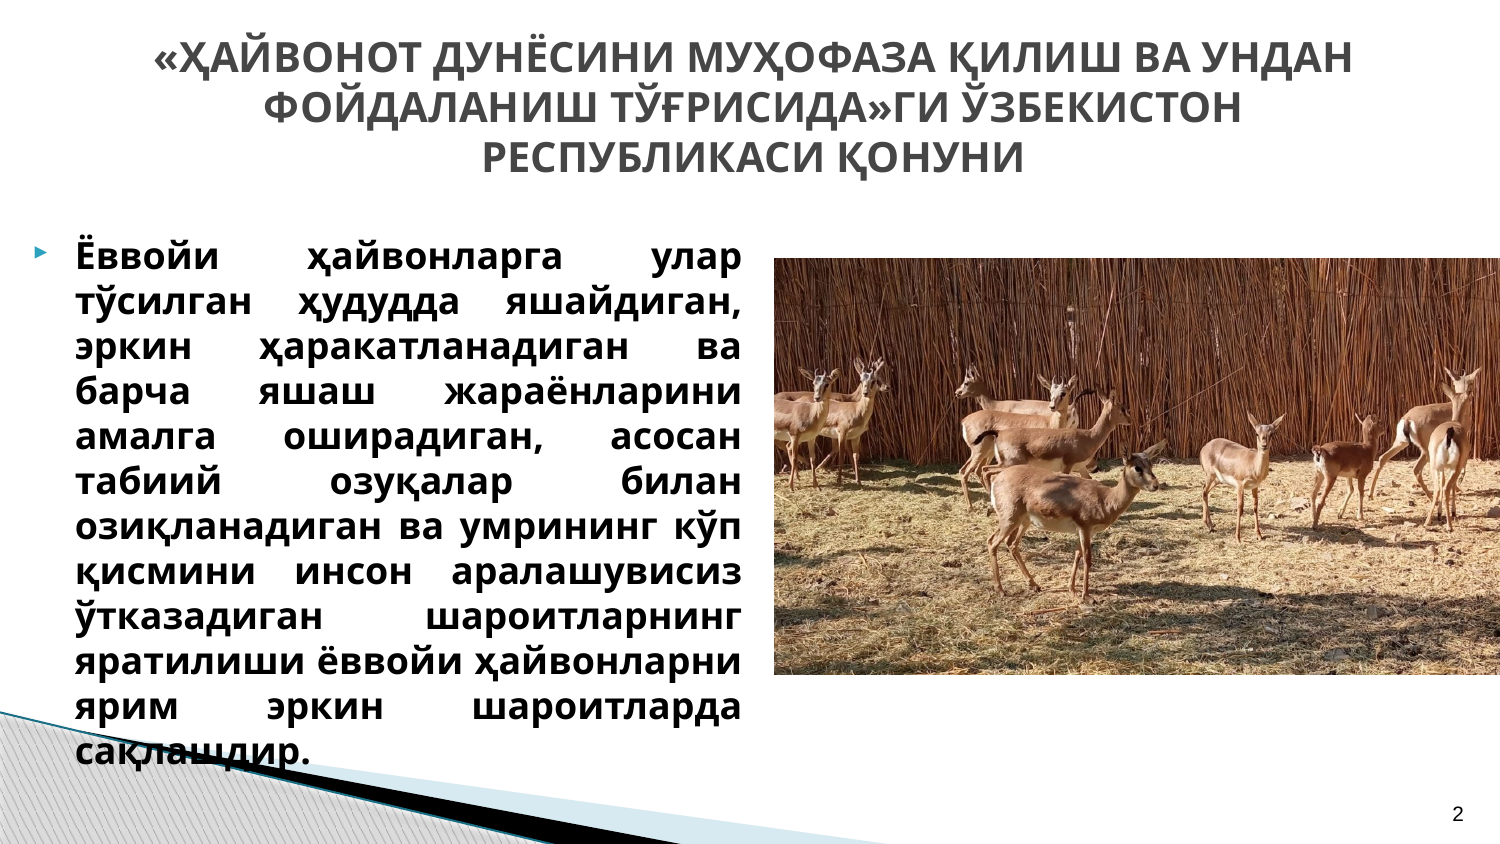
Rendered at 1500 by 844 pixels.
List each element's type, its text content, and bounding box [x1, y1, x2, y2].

slide_number 2 [1418, 788, 1479, 834]
list Ёввойи ҳайвонларга улар тўсилган ҳудудда яшайдиган, эркин ҳаракатланадиган ва барча яшаш жараёнларини амалга оширадиган, асосан табиий озуқалар билан озиқланадиган ва умрининг кўп қисмини инсон аралашувисиз ўтказадиган шароитларнинг яратилиши ёввойи ҳайвонларни ярим эркин шароитларда сақлашдир. [0, 225, 758, 844]
picture [774, 258, 1500, 676]
title «ҲАЙВОНОТ ДУНЁСИНИ МУҲОФАЗА ҚИЛИШ ВА УНДАН ФОЙДАЛАНИШ ТЎҒРИСИДА»ГИ ЎЗБЕКИСТОН РЕСПУБЛИКАСИ ҚОНУНИ [135, 35, 1373, 178]
